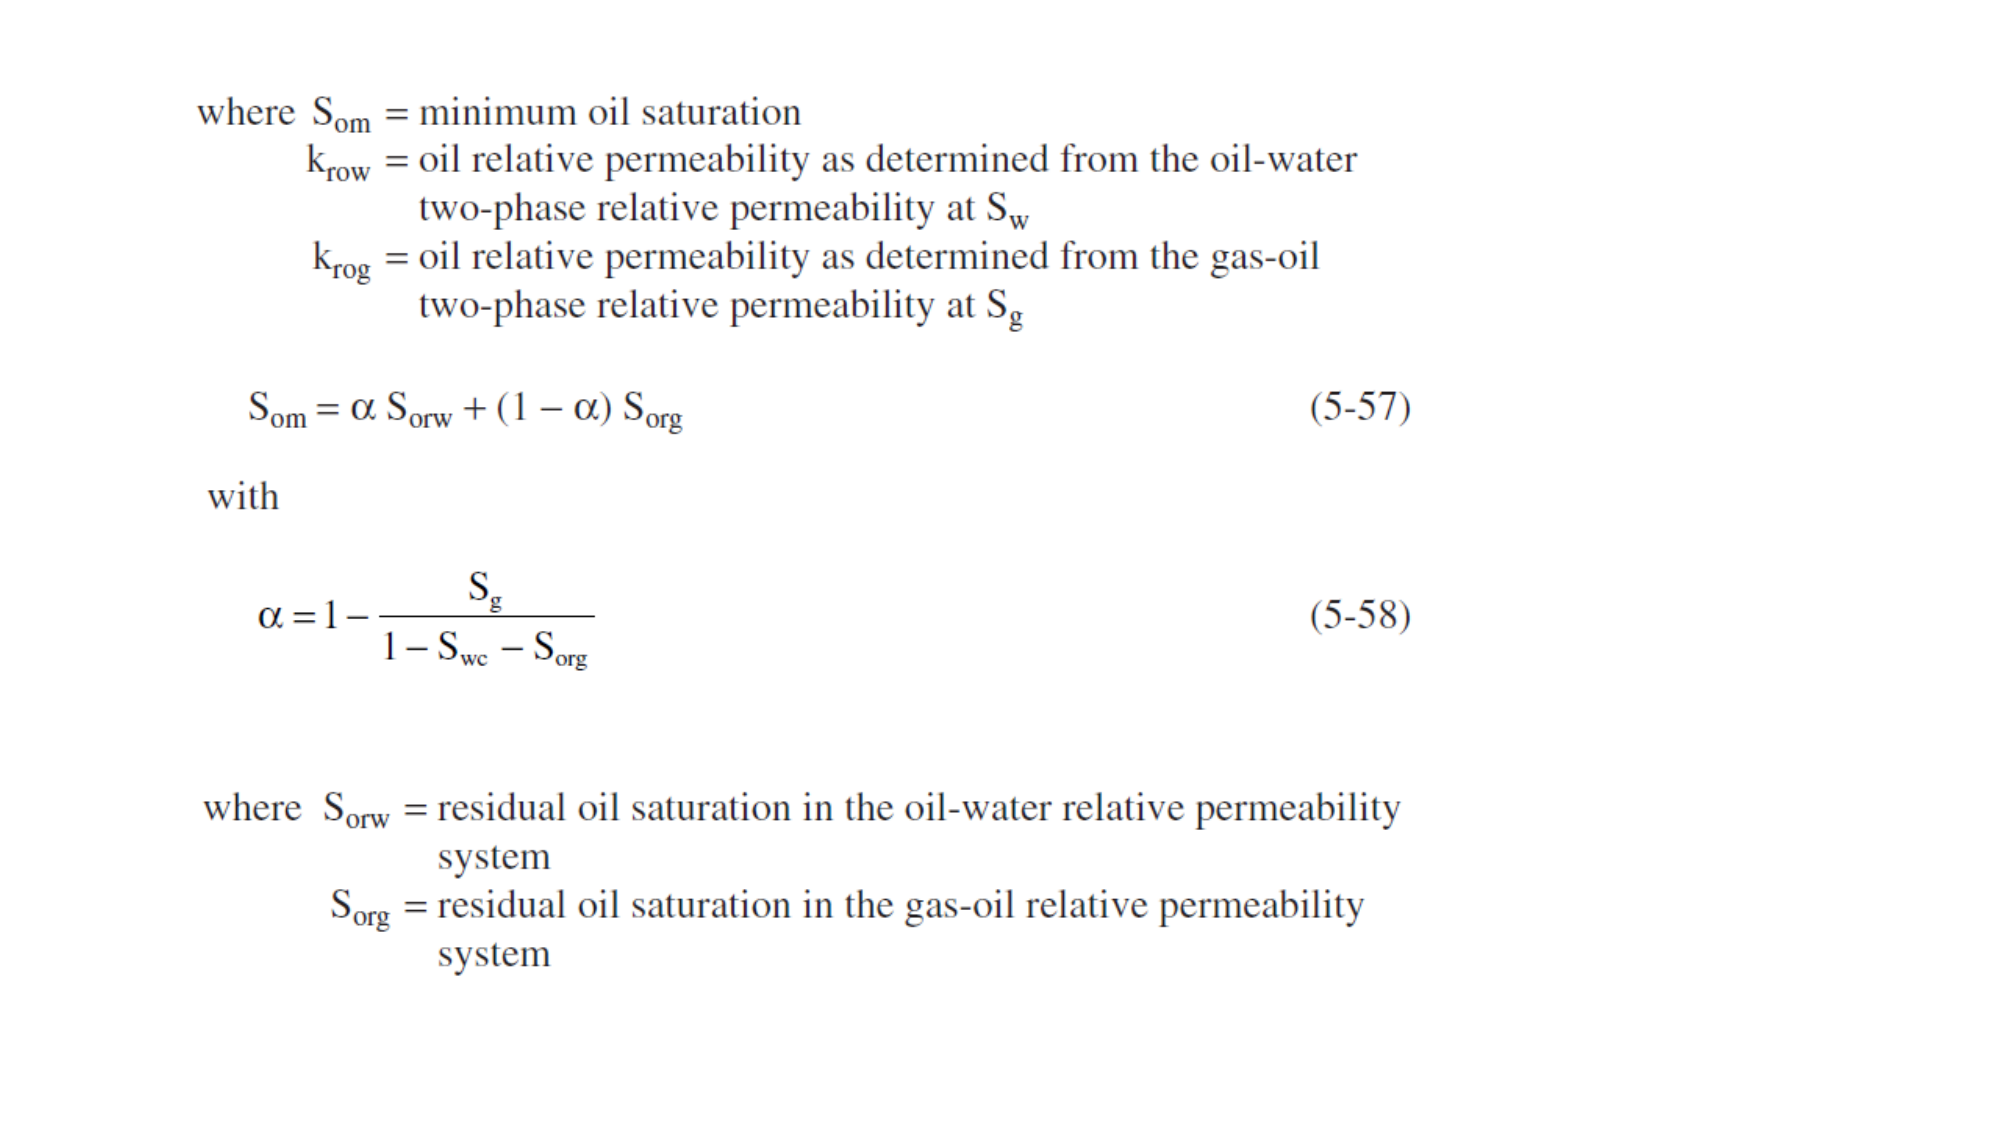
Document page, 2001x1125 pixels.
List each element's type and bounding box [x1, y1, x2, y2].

list [150, 78, 1455, 371]
picture [173, 370, 1535, 713]
picture [150, 750, 1496, 990]
